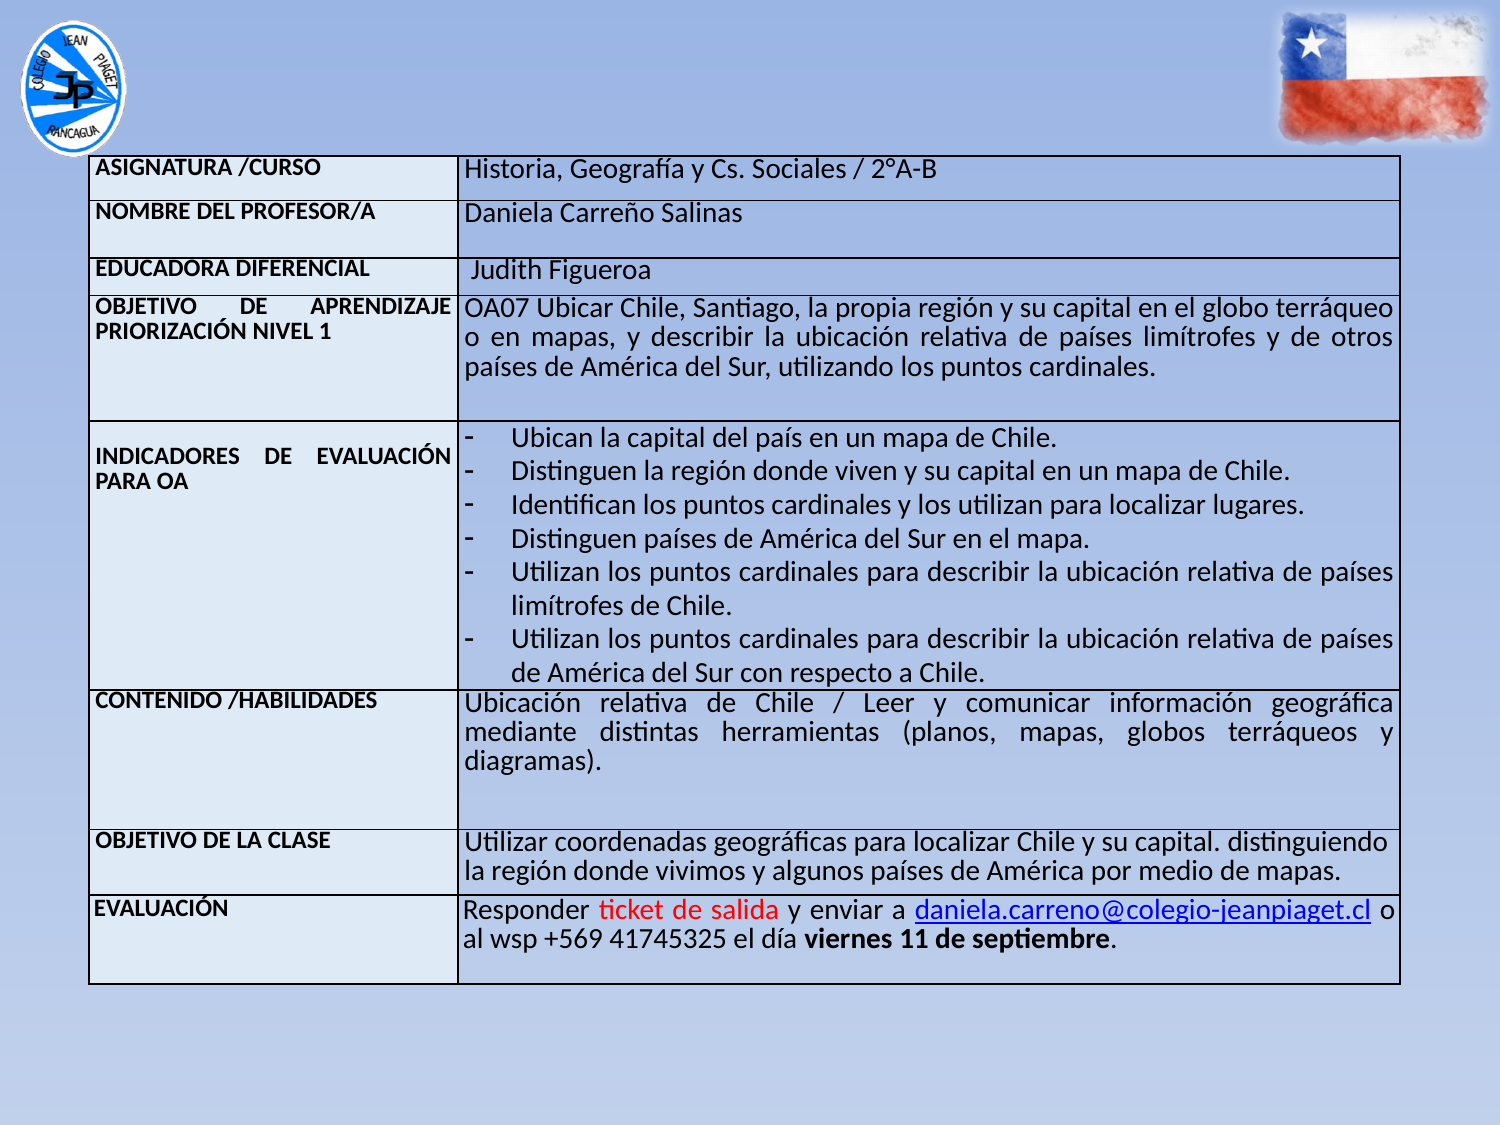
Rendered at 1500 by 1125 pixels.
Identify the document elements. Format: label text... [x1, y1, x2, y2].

table_cell Responder ticket de salida y enviar a daniela.carreno@colegio-jeanpiaget.cl o al wsp +569 41745325 el día viernes 11 de septiembre. [459, 896, 1399, 983]
table_cell CONTENIDO /HABILIDADES [90, 691, 457, 829]
picture [1265, 0, 1500, 155]
picture [0, 18, 158, 159]
table_header Historia, Geografía y Cs. Sociales / 2°A-B [459, 157, 1399, 200]
table_cell OA07 Ubicar Chile, Santiago, la propia región y su capital en el globo terráqueo o en mapas, y describir la ubicación relativa de países limítrofes y de otros países de América del Sur, utilizando los puntos cardinales. [459, 296, 1399, 420]
table_cell INDICADORES DE EVALUACIÓN PARA OA [90, 422, 457, 689]
table_cell EVALUACIÓN [90, 896, 457, 983]
table_header ASIGNATURA /CURSO [90, 157, 457, 200]
table_cell EDUCADORA DIFERENCIAL [90, 259, 457, 295]
table_cell OBJETIVO DE LA CLASE [90, 830, 457, 894]
table_cell Ubicación relativa de Chile / Leer y comunicar información geográfica mediante distintas herramientas (planos, mapas, globos terráqueos y diagramas). [459, 691, 1399, 829]
table_cell Utilizar coordenadas geográficas para localizar Chile y su capital. distinguiendo la región donde vivimos y algunos países de América por medio de mapas. [459, 830, 1399, 894]
table_cell Judith Figueroa [459, 259, 1399, 295]
table_cell Ubican la capital del país en un mapa de Chile. Distinguen la región donde viven y su capital en un mapa de Chile. Identifican los puntos cardinales y los utilizan para localizar lugares. Distinguen países de América del Sur en el mapa. Utilizan los puntos cardinales para describir la ubicación relativa de países limítrofes de Chile. Utilizan los puntos cardinales para describir la ubicación relativa de países de América del Sur con respecto a Chile. [459, 422, 1399, 689]
table_cell NOMBRE DEL PROFESOR/A [90, 201, 457, 257]
table_cell Daniela Carreño Salinas [459, 201, 1399, 257]
table_cell OBJETIVO DE APRENDIZAJE PRIORIZACIÓN NIVEL 1 [90, 296, 457, 420]
